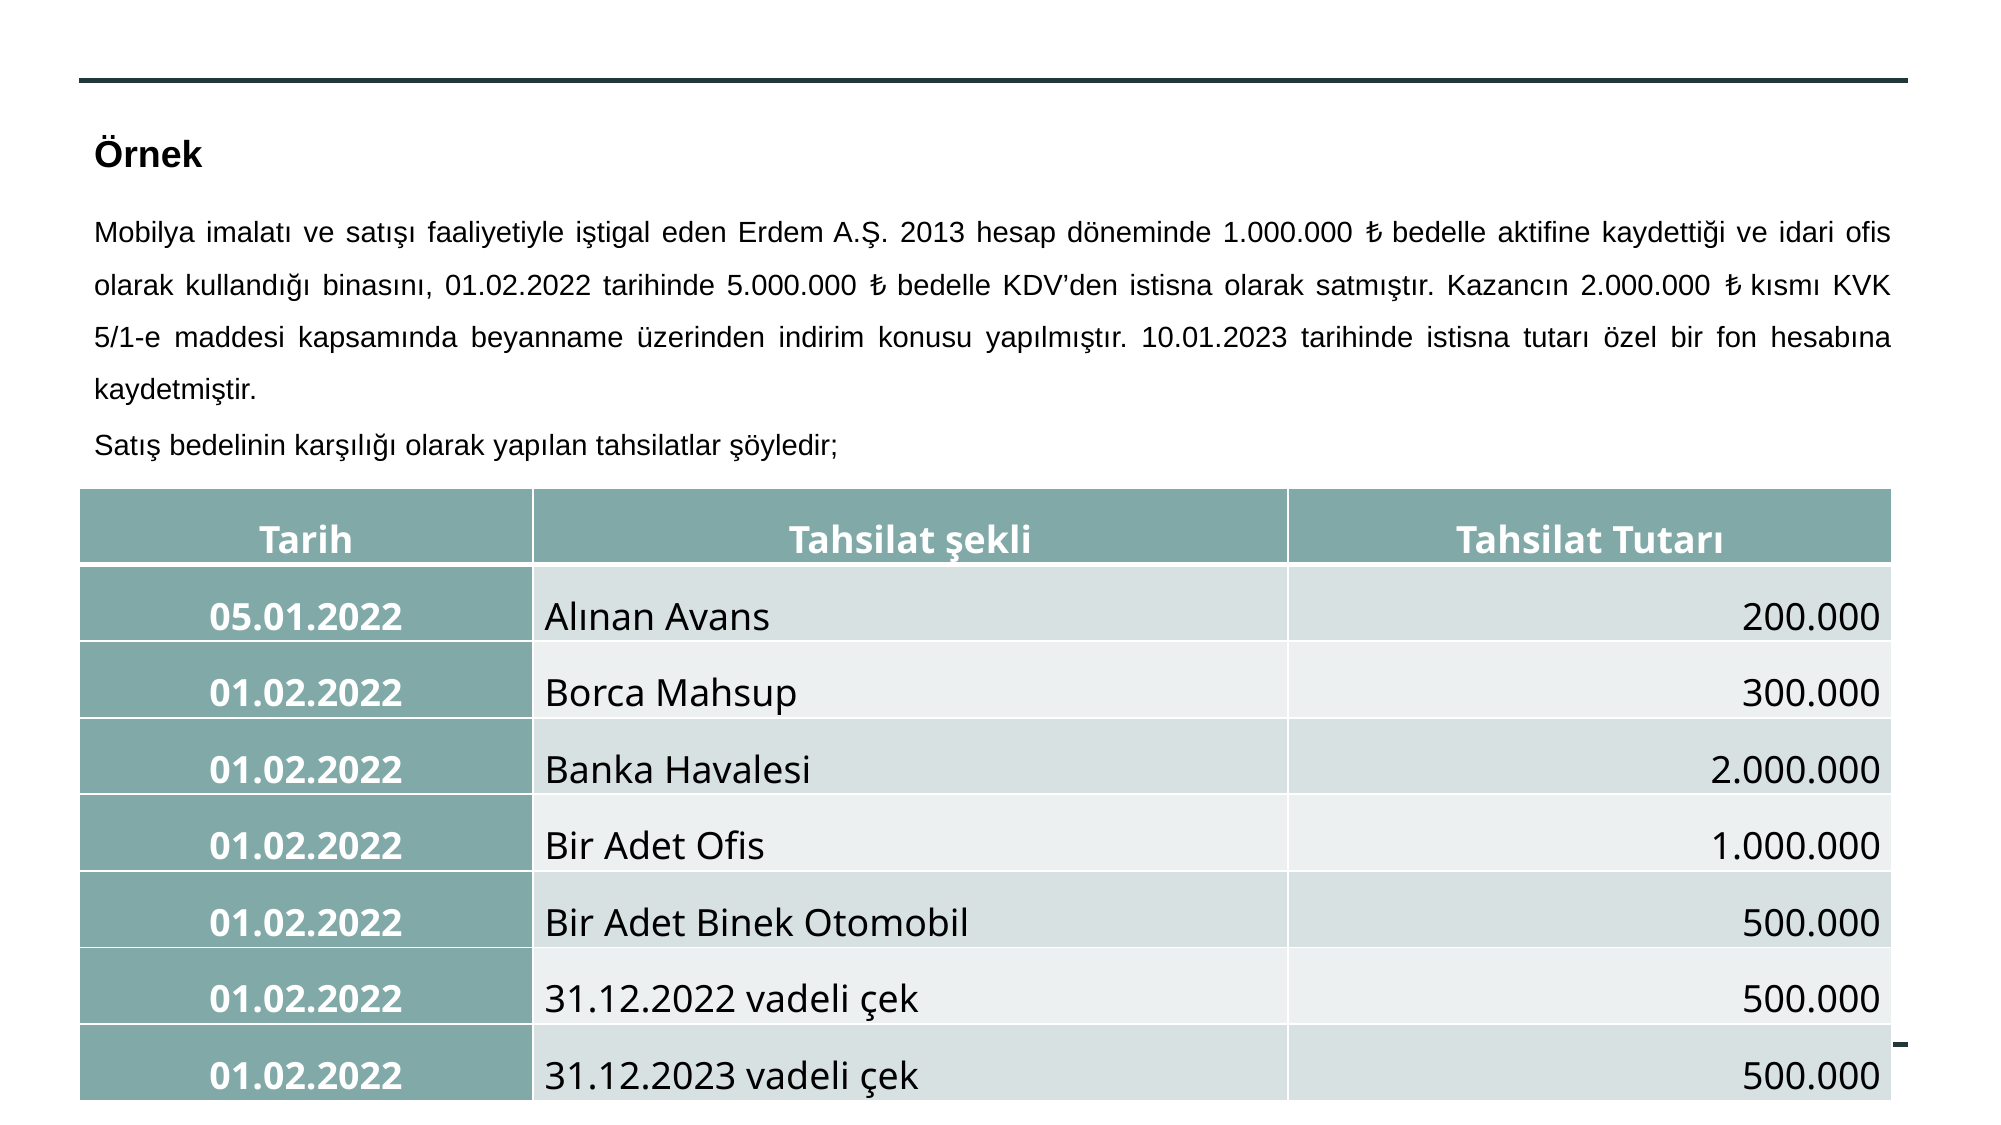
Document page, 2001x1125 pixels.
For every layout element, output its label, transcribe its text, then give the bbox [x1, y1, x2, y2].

table_cell 1.000.000 [1289, 795, 1891, 870]
table_cell 01.02.2022 [80, 872, 532, 947]
table_cell 31.12.2022 vadeli çek [534, 948, 1287, 1023]
table_cell Bir Adet Binek Otomobil [534, 872, 1287, 947]
table_cell 31.12.2023 vadeli çek [534, 1025, 1287, 1100]
list Örnek Mobilya imalatı ve satışı faaliyetiyle iştigal eden Erdem A.Ş. 2013 hesap döneminde 1.000.000 ₺ bedelle aktifine kaydettiği ve idari ofis olarak kullandığı binasını, 01.02.2022 tarihinde 5.000.000 ₺ bedelle KDV’den istisna olarak satmıştır. Kazancın 2.000.000 ₺ kısmı KVK 5/1-e maddesi kapsamında beyanname üzerinden indirim konusu yapılmıştır. 10.01.2023 tarihinde istisna tutarı özel bir fon hesabına kaydetmiştir. Satış bedelinin karşılığı olarak yapılan tahsilatlar şöyledir; [79, 122, 1910, 1005]
table_cell 01.02.2022 [80, 642, 532, 717]
table_cell 2.000.000 [1289, 719, 1891, 793]
table_cell 500.000 [1289, 872, 1891, 947]
table_cell 05.01.2022 [80, 567, 532, 640]
table_cell 200.000 [1289, 567, 1891, 640]
table_cell Bir Adet Ofis [534, 795, 1287, 870]
table_cell 01.02.2022 [80, 1025, 532, 1100]
table_cell Banka Havalesi [534, 719, 1287, 793]
table_cell Borca Mahsup [534, 642, 1287, 717]
table_cell 500.000 [1289, 1025, 1891, 1100]
table_cell 01.02.2022 [80, 948, 532, 1023]
table_cell 01.02.2022 [80, 795, 532, 870]
table_header Tarih [80, 489, 532, 562]
table_cell 01.02.2022 [80, 719, 532, 793]
table_cell Alınan Avans [534, 567, 1287, 640]
table_cell 300.000 [1289, 642, 1891, 717]
table_header Tahsilat şekli [534, 489, 1287, 562]
table_cell 500.000 [1289, 948, 1891, 1023]
table_header Tahsilat Tutarı [1289, 489, 1891, 562]
